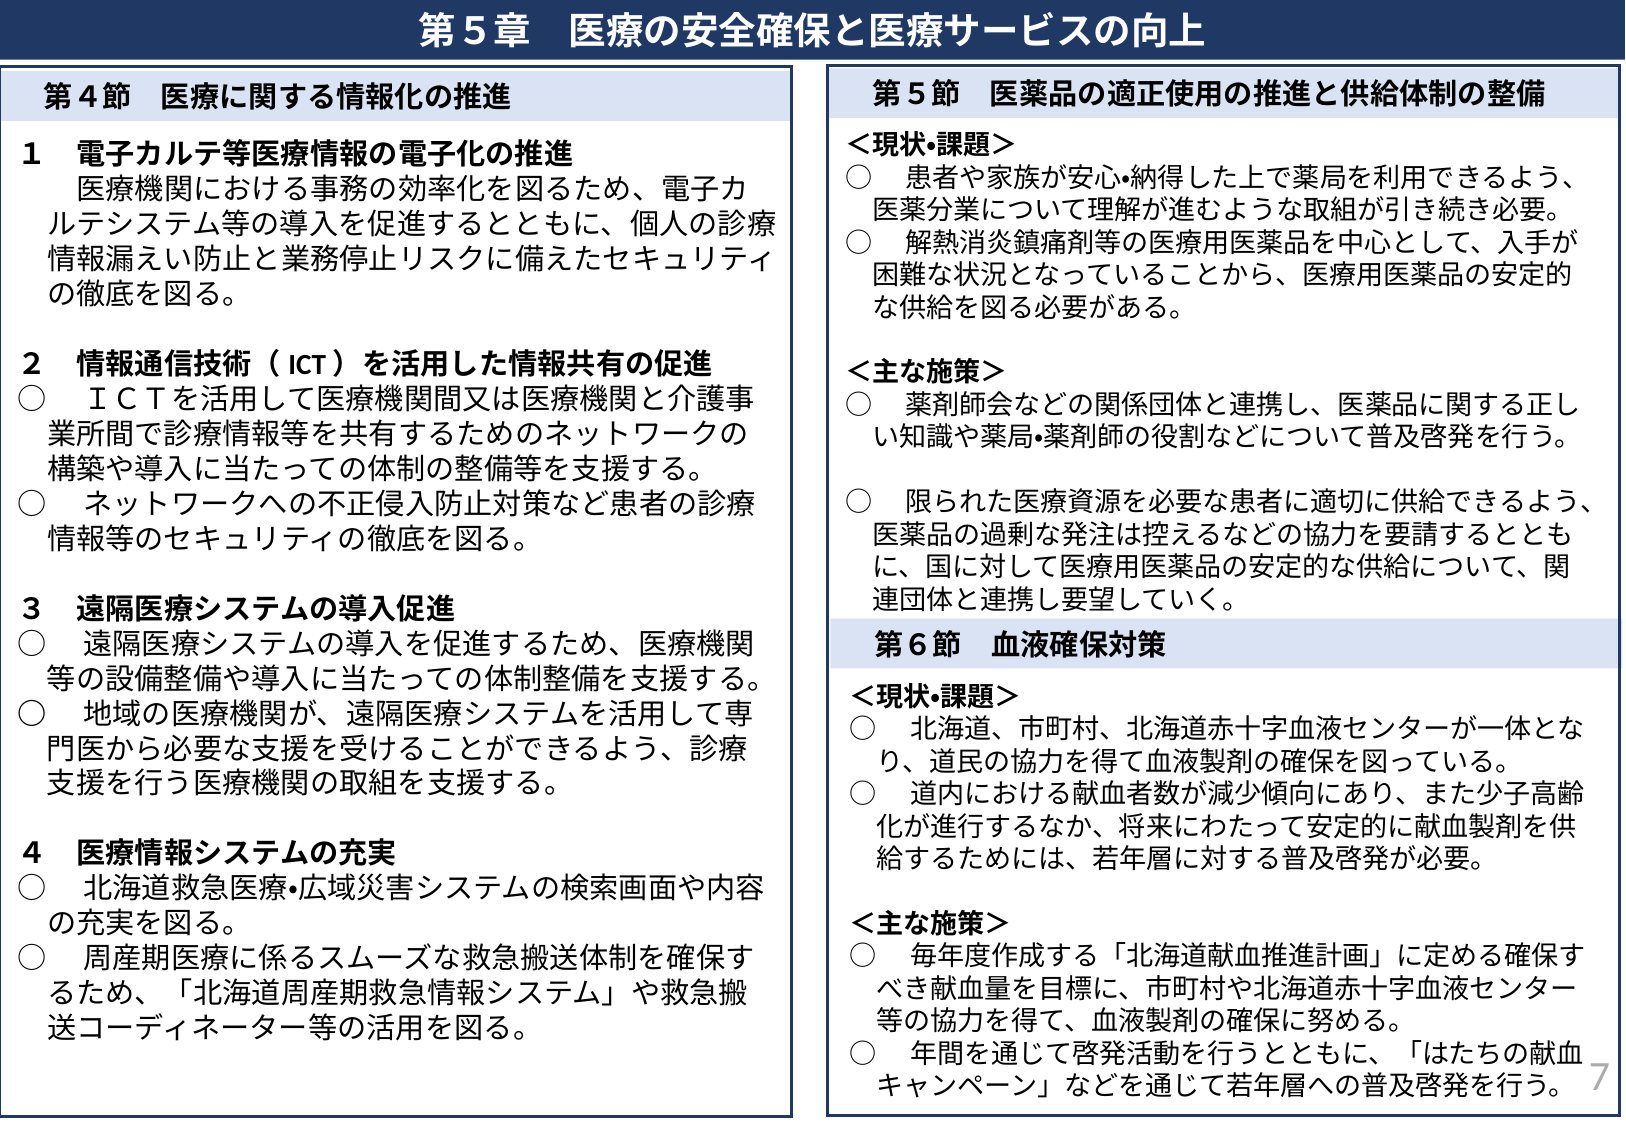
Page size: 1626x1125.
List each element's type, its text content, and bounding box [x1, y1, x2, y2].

text_box [826, 65, 1620, 1117]
text_box １ 電子カルテ等医療情報の電子化の推進 医療機関における事務の効率化を図るため、電子カルテシステム等の導入を促進するとともに、個人の診療情報漏えい防止と業務停止リスクに備えたセキュリティの徹底を図る。 ２ 情報通信技術（ICT）を活用した情報共有の促進 ○ ＩＣＴを活用して医療機関間又は医療機関と介護事業所間で診療情報等を共有するためのネットワークの構築や導入に当たっての体制の整備等を支援する。 ○ ネットワークへの不正侵入防止対策など患者の診療情報等のセキュリティの徹底を図る。 ３ 遠隔医療システムの導入促進 ○ 遠隔医療システムの導入を促進するため、医療機関等の設備整備や導入に当たっての体制整備を支援する。 ○ 地域の医療機関が、遠隔医療システムを活用して専門医から必要な支援を受けることができるよう、診療支援を行う医療機関の取組を支援する。 ４ 医療情報システムの充実 ○ 北海道救急医療・広域災害システムの検索画面や内容の充実を図る。 ○ 周産期医療に係るスムーズな救急搬送体制を確保するため、「北海道周産期救急情報システム」や救急搬送コーディネーター等の活用を図る。 [3, 128, 792, 1052]
slide_number 6 [1259, 1044, 1625, 1105]
text_box ＜現状・課題＞ ○ 患者や家族が安心・納得した上で薬局を利用できるよう、 医薬分業について理解が進むような取組が引き続き必要。 ○ 解熱消炎鎮痛剤等の医療用医薬品を中心として、入手が 困難な状況となっていることから、医療用医薬品の安定的 な供給を図る必要がある。 ＜主な施策＞ ○ 薬剤師会などの関係団体と連携し、医薬品に関する正し い知識や薬局・薬剤師の役割などについて普及啓発を行う。 ○ 限られた医療資源を必要な患者に適切に供給できるよう、 医薬品の過剰な発注は控えるなどの協力を要請するととも に、国に対して医療用医薬品の安定的な供給について、関 連団体と連携し要望していく。 [830, 120, 1612, 623]
text_box ＜現状・課題＞ ○ 北海道、市町村、北海道赤十字血液センターが一体とな り、道民の協力を得て血液製剤の確保を図っている。 ○ 道内における献血者数が減少傾向にあり、また少子高齢 化が進行するなか、将来にわたって安定的に献血製剤を供 給するためには、若年層に対する普及啓発が必要。 ＜主な施策＞ ○ 毎年度作成する「北海道献血推進計画」に定める確保す べき献血量を目標に、市町村や北海道赤十字血液センター 等の協力を得て、血液製剤の確保に努める。 ○ 年間を通じて啓発活動を行うとともに、「はたちの献血 キャンペーン」などを通じて若年層への普及啓発を行う。 [834, 671, 1612, 1125]
text_box [0, 66, 793, 1118]
text_box 第５章 医療の安全確保と医療サービスの向上 [0, 0, 1625, 60]
